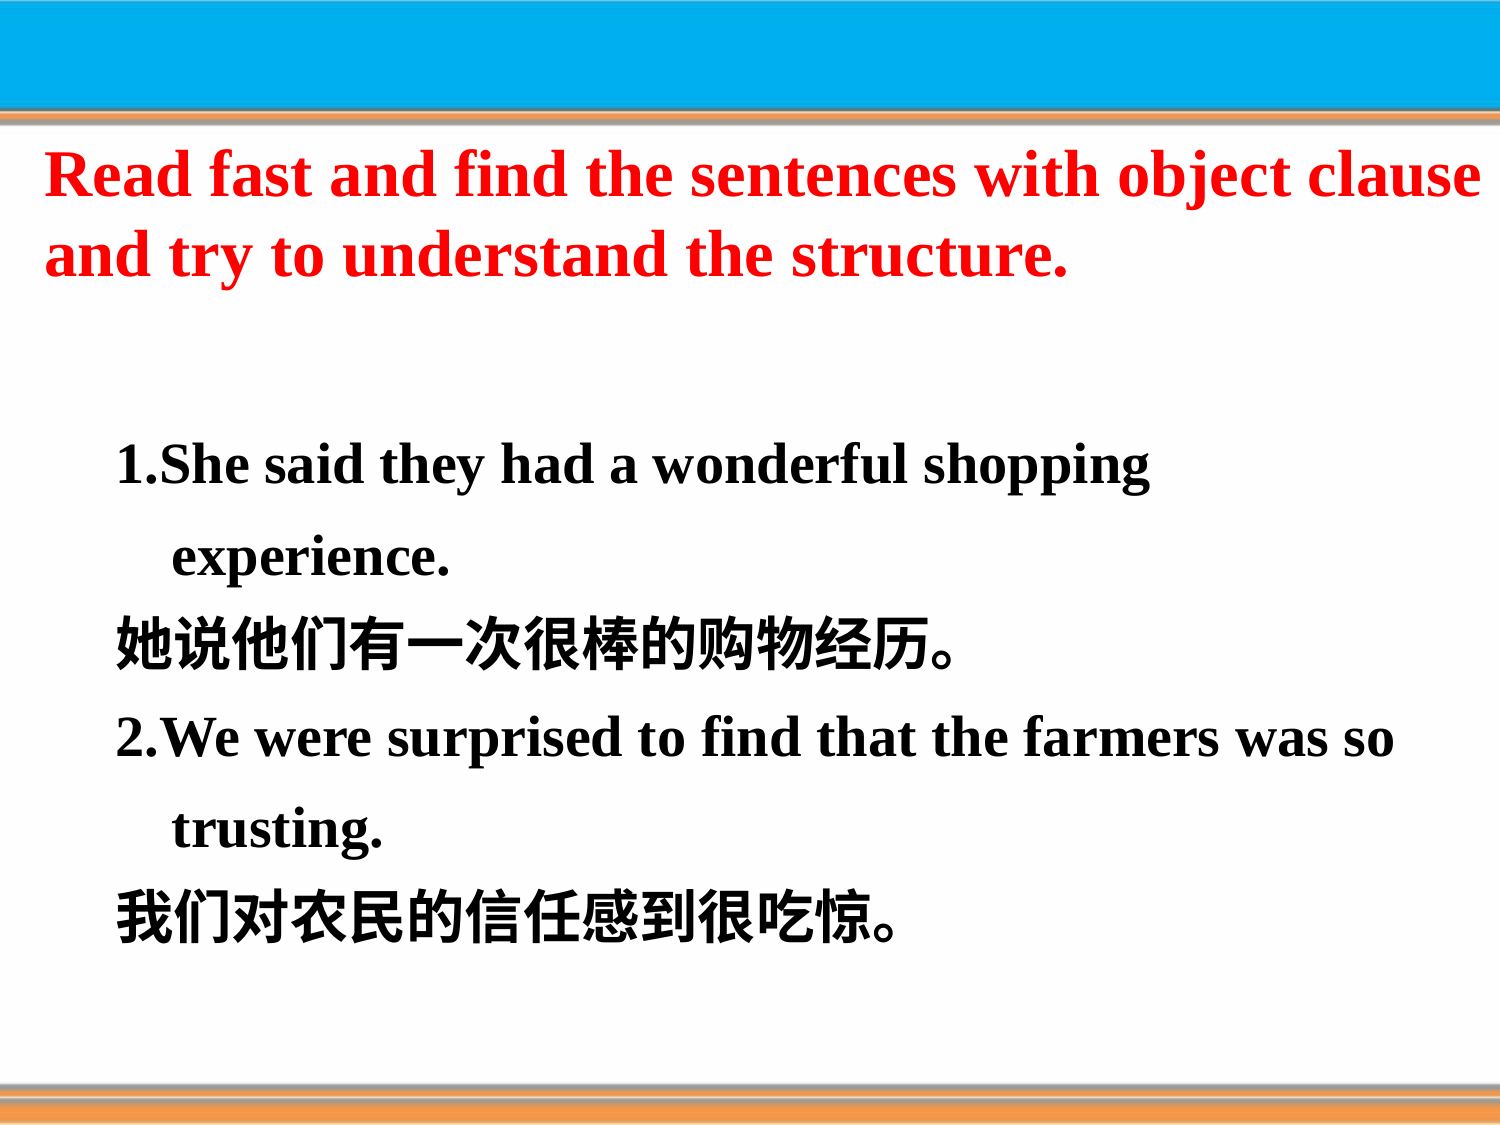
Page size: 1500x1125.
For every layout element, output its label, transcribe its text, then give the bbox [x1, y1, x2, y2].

title Read fast and find the sentences with object clause and try to understand the structure. [29, 11, 1500, 409]
picture [0, 107, 1500, 1125]
list 1.She said they had a wonderful shopping experience. 她说他们有一次很棒的购物经历。 2.We were surprised to find that the farmers was so trusting. 我们对农民的信任感到很吃惊。 [100, 397, 1424, 765]
